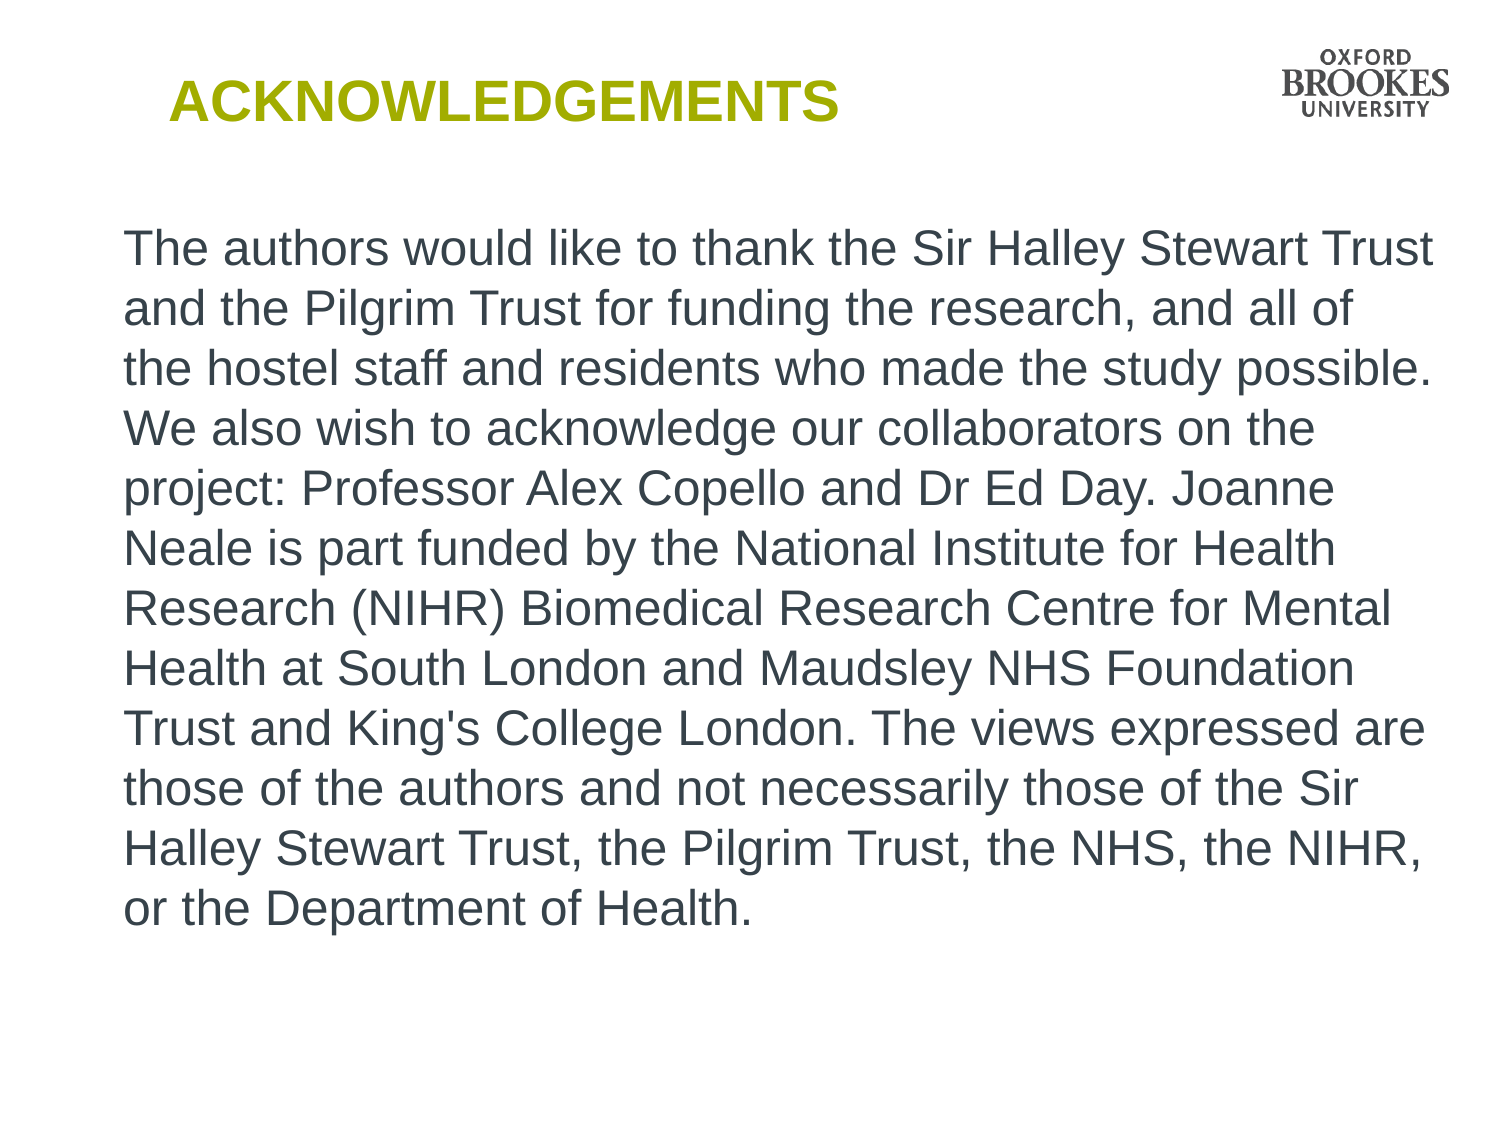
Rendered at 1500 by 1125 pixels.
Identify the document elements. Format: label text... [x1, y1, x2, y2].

picture [50, 49, 1449, 303]
title ACKNOWLEDGEMENTS [168, 55, 1453, 207]
list The authors would like to thank the Sir Halley Stewart Trust and the Pilgrim Trust for funding the research, and all of the hostel staff and residents who made the study possible. We also wish to acknowledge our collaborators on the project: Professor Alex Copello and Dr Ed Day. Joanne Neale is part funded by the National Institute for Health Research (NIHR) Biomedical Research Centre for Mental Health at South London and Maudsley NHS Foundation Trust and King's College London. The views expressed are those of the authors and not necessarily those of the Sir Halley Stewart Trust, the Pilgrim Trust, the NHS, the NIHR, or the Department of Health. [122, 207, 1454, 1006]
